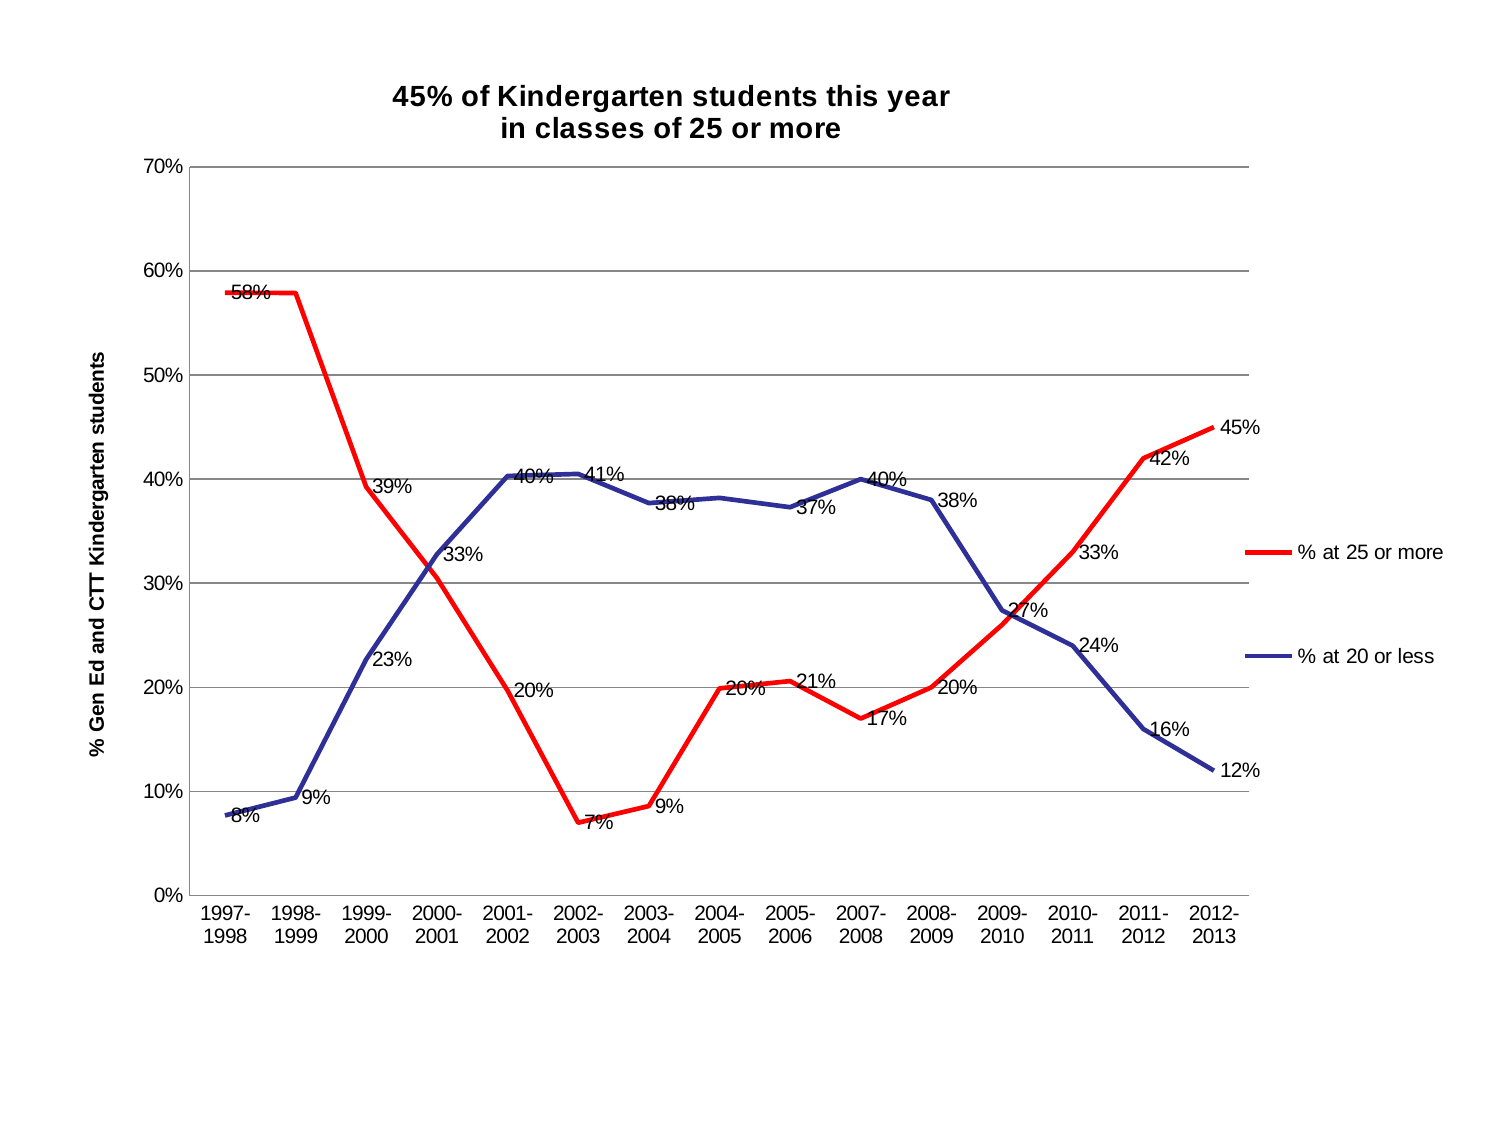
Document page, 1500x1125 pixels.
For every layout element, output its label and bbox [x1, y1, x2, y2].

chart [62, 62, 1471, 1040]
